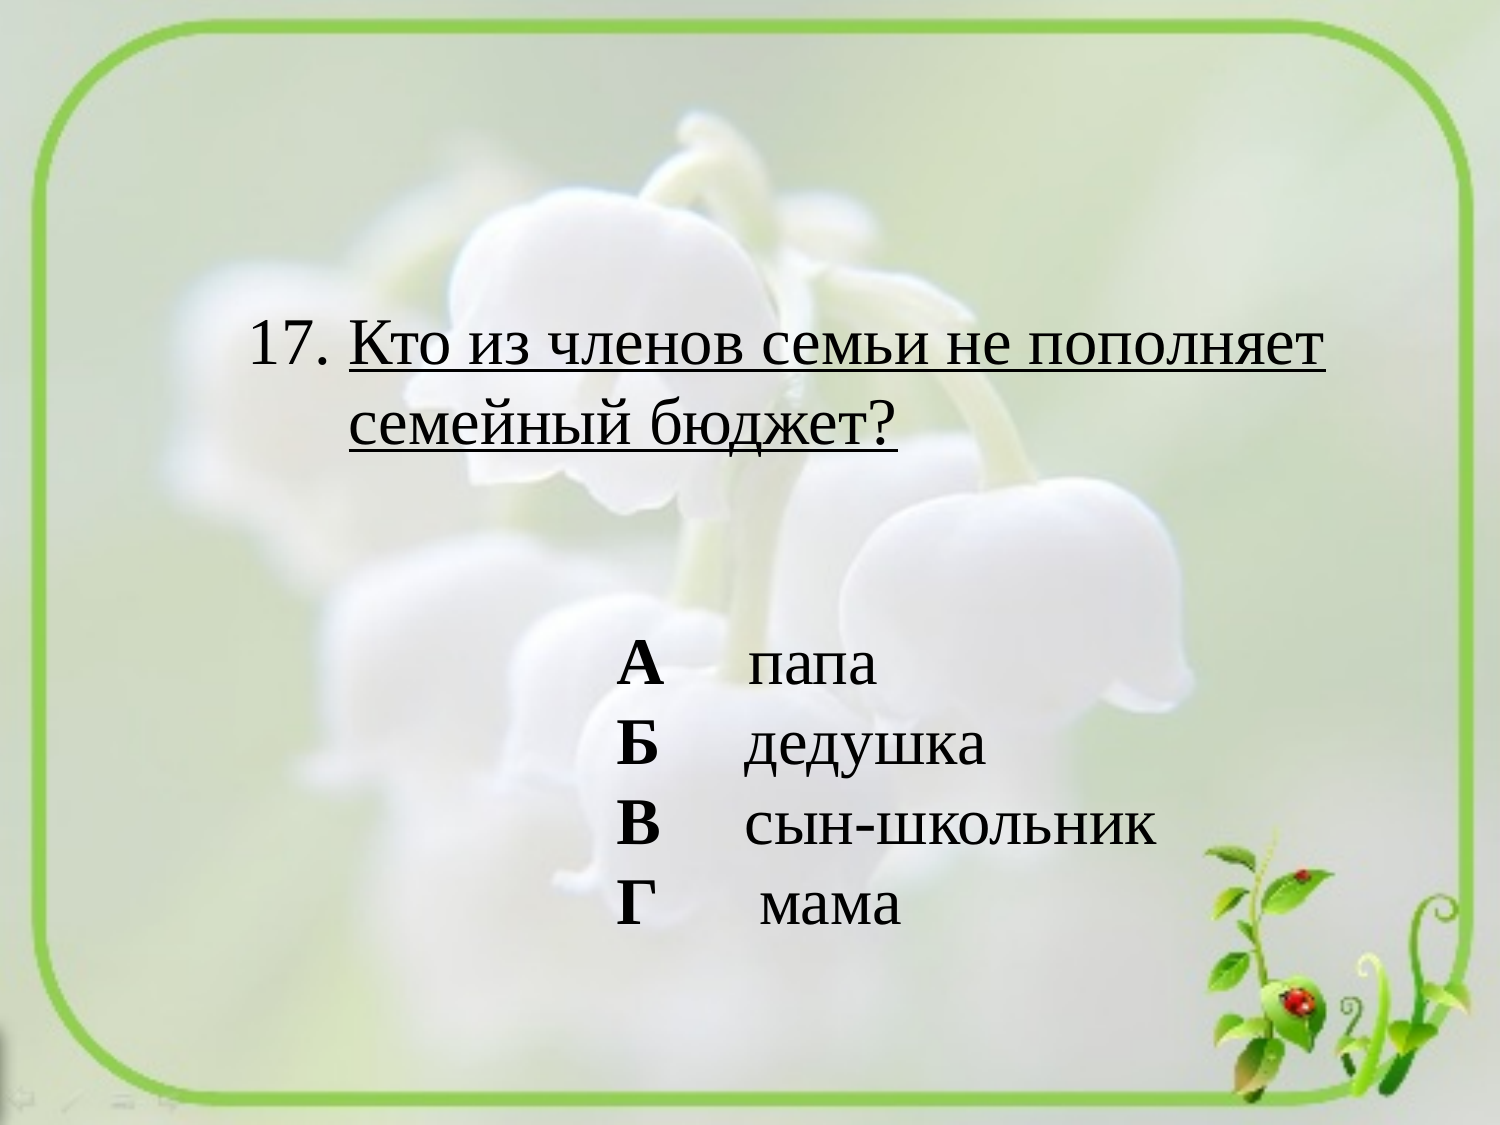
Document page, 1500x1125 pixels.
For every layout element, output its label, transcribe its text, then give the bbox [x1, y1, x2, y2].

text_box 17. Кто из членов семьи не пополняет семейный бюджет? А папа Б дедушка В сын-школьник Г мама [182, 290, 1412, 946]
picture [0, 0, 1500, 1125]
